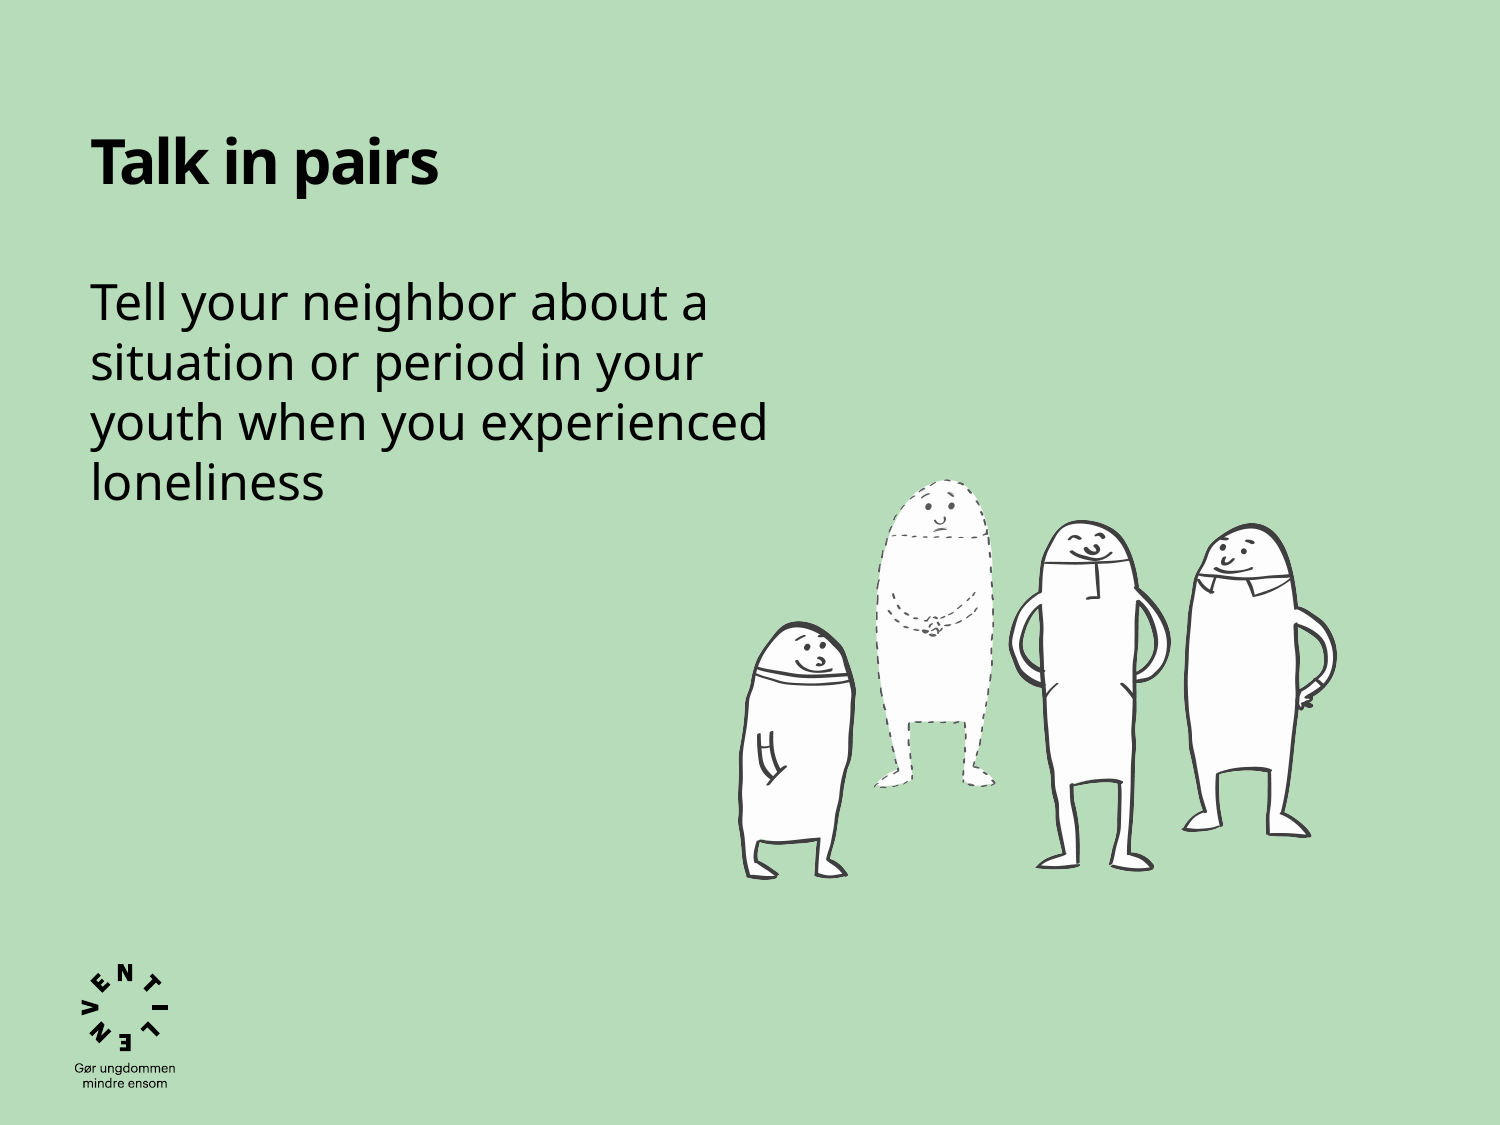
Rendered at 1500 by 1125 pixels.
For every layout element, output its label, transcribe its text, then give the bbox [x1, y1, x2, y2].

list Tell your neighbor about a situation or period in your youth when you experienced loneliness [75, 262, 857, 929]
picture [737, 479, 1337, 880]
title Talk in pairs [75, 114, 1425, 278]
